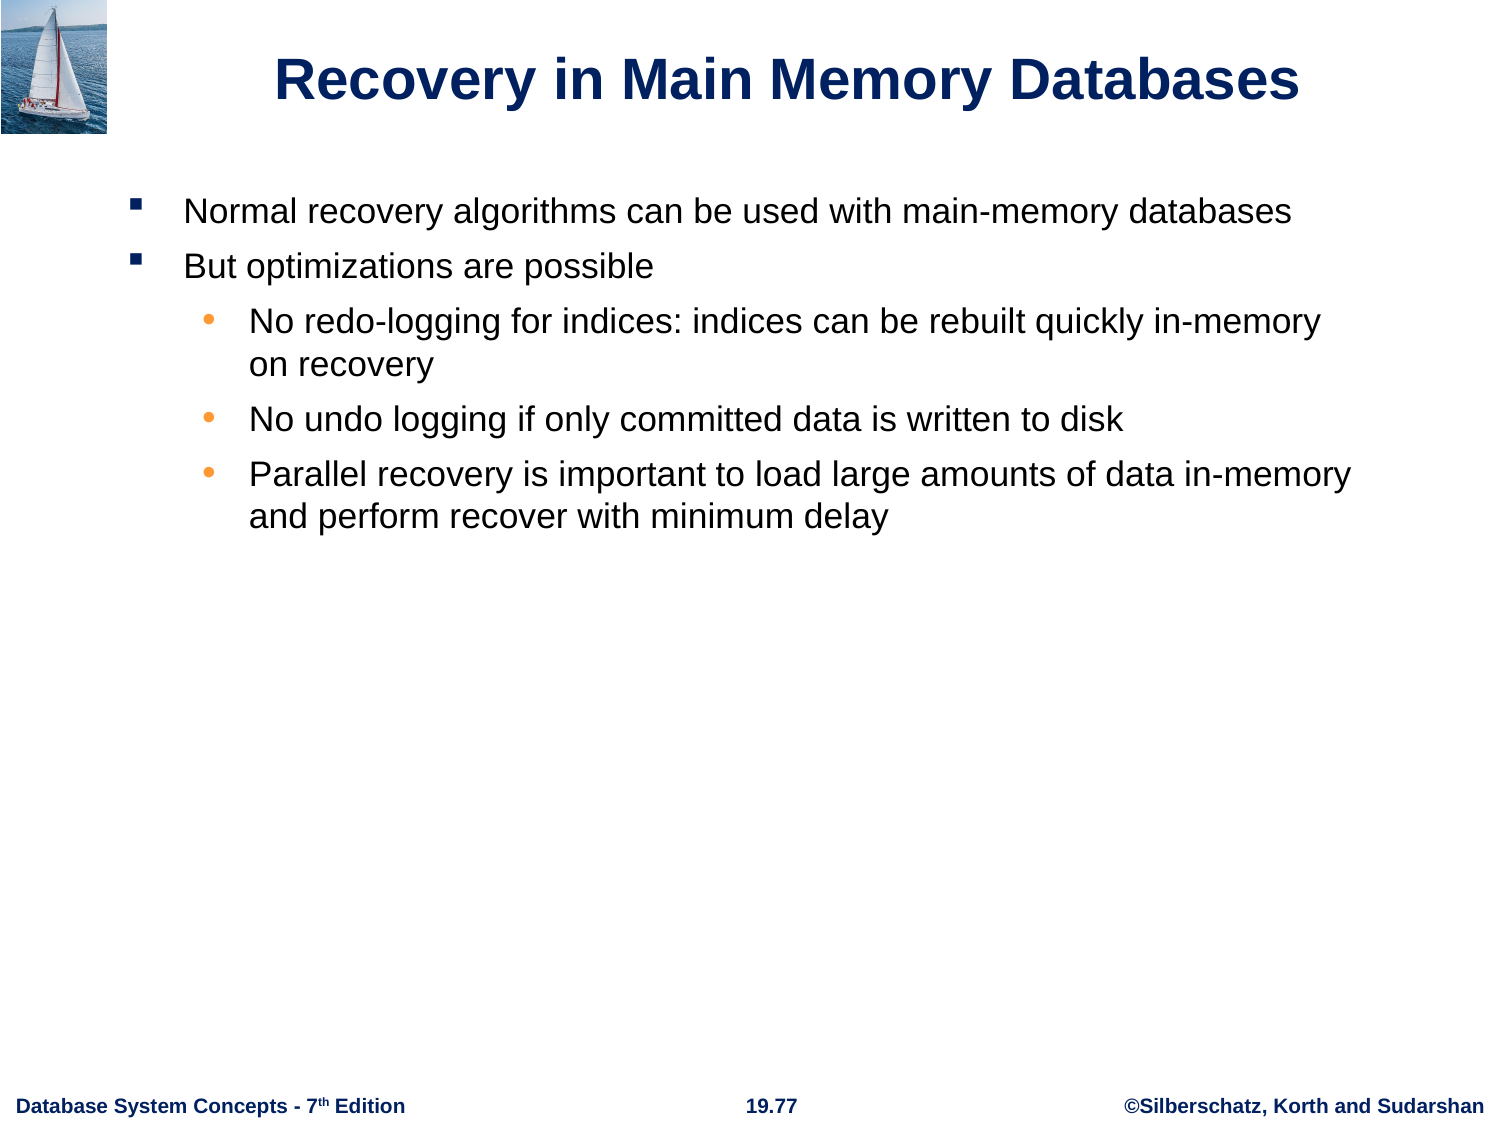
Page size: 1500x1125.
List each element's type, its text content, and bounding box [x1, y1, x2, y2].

picture [1, 0, 107, 134]
title Recovery in Main Memory Databases [125, 18, 1452, 120]
list Normal recovery algorithms can be used with main-memory databases But optimizations are possible No redo-logging for indices: indices can be rebuilt quickly in-memory on recovery No undo logging if only committed data is written to disk Parallel recovery is important to load large amounts of data in-memory and perform recover with minimum delay [112, 180, 1383, 1062]
